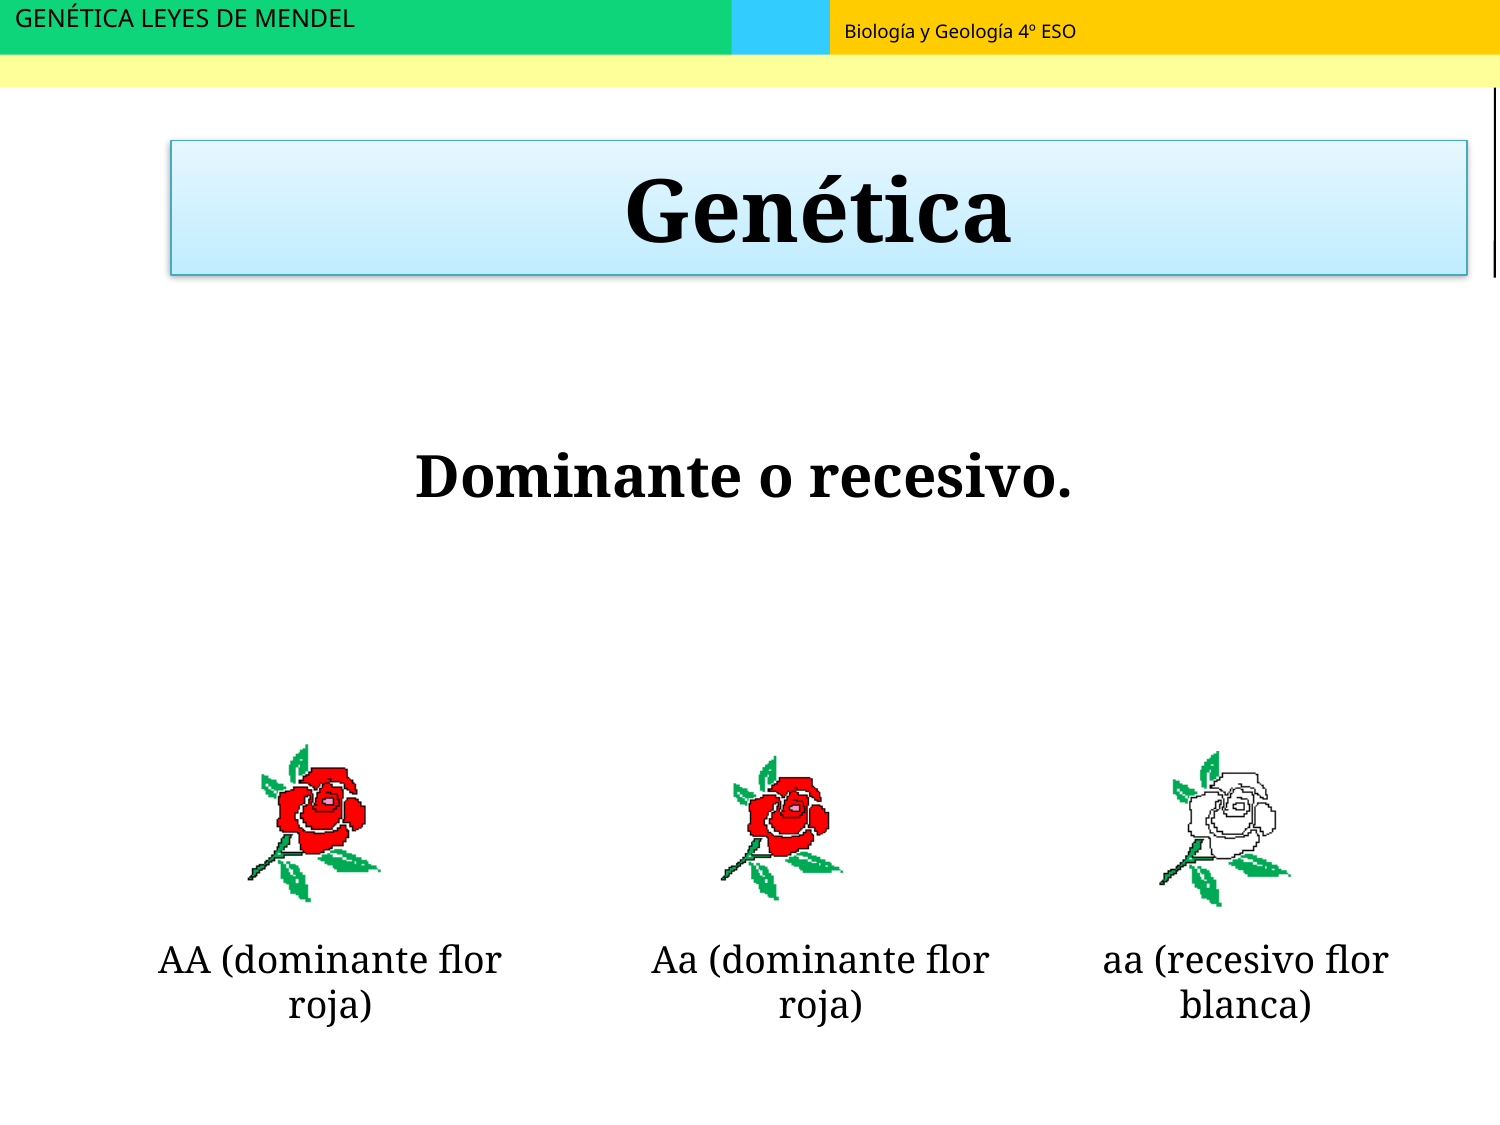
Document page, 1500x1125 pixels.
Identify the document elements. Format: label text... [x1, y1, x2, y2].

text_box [1146, 751, 1306, 911]
title Genética [170, 140, 1468, 276]
list Dominante o recesivo. [81, 350, 1424, 528]
text_box Aa (dominante flor roja) [631, 928, 1010, 1091]
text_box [237, 739, 396, 906]
text_box AA (dominante flor roja) [135, 928, 526, 1034]
text_box aa (recesivo flor blanca) [1069, 928, 1424, 1091]
list Dominante o recesivo. [81, 531, 1424, 1035]
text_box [711, 751, 857, 903]
